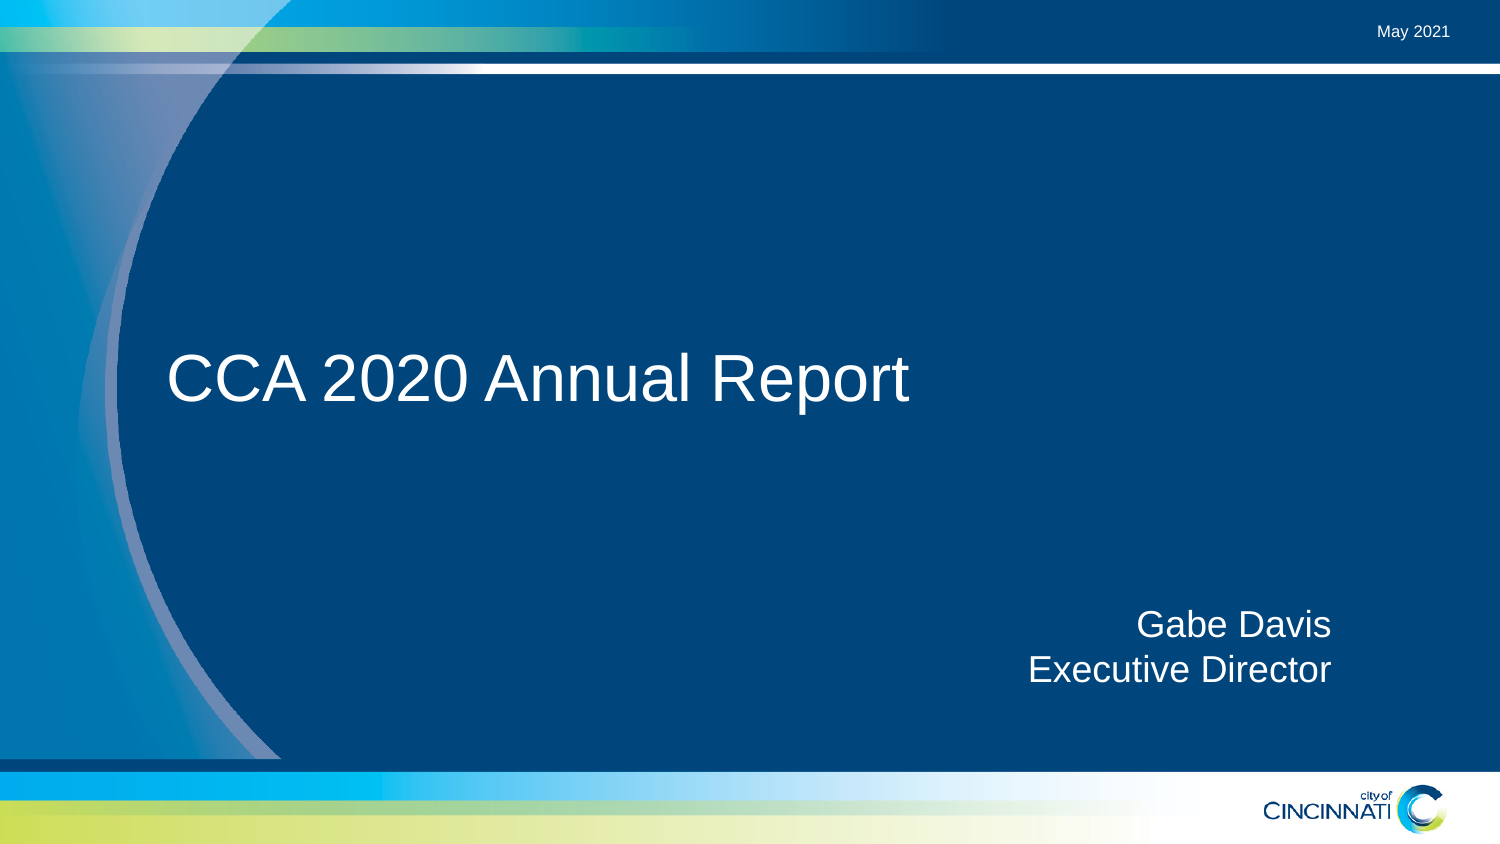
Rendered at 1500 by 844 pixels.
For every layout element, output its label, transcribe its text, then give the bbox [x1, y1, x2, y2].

text_box May 2021 [1014, 13, 1466, 52]
text_box Gabe Davis Executive Director [596, 593, 1347, 698]
title CCA 2020 Annual Report [151, 178, 1352, 422]
picture [0, 0, 1500, 844]
